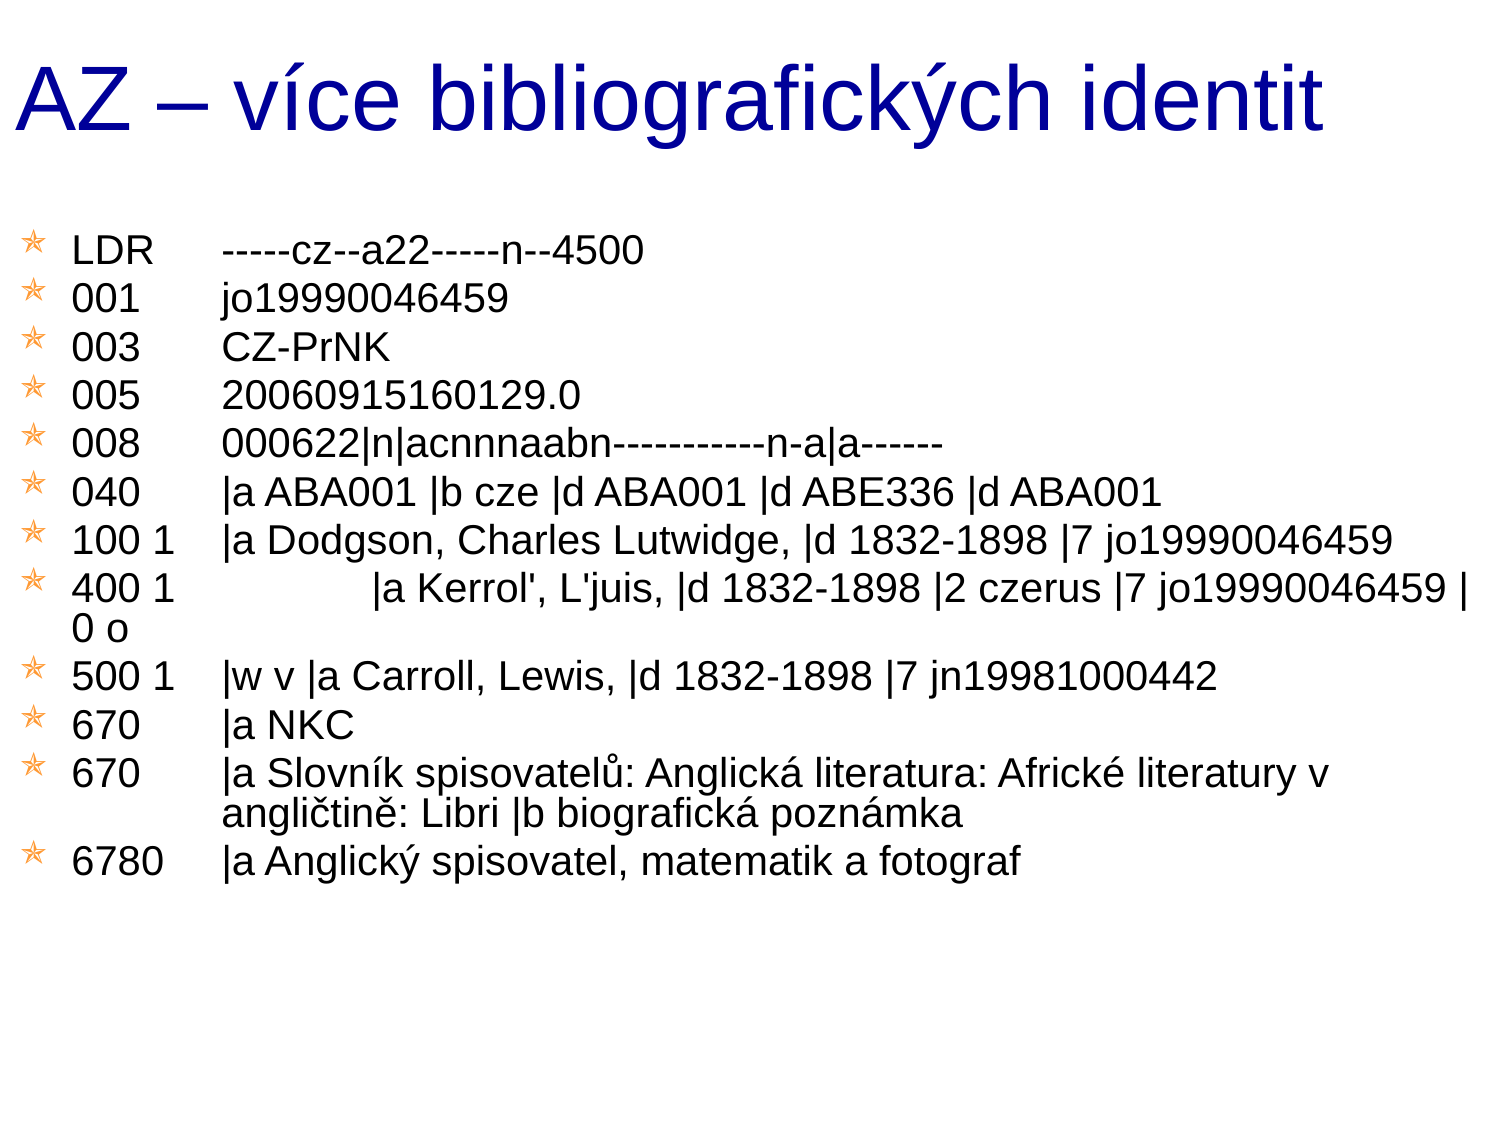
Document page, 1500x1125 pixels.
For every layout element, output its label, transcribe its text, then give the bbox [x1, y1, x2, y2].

list LDR -----cz--a22-----n--4500 001 jo19990046459 003 CZ-PrNK 005 20060915160129.0 008 000622|n|acnnnaabn-----------n-a|a------ 040 |a ABA001 |b cze |d ABA001 |d ABE336 |d ABA001 100 1 |a Dodgson, Charles Lutwidge, |d 1832-1898 |7 jo19990046459 400 1 |a Kerrol', L'juis, |d 1832-1898 |2 czerus |7 jo19990046459 |0 o 500 1 |w v |a Carroll, Lewis, |d 1832-1898 |7 jn19981000442 670 |a NKC 670 |a Slovník spisovatelů: Anglická literatura: Africké literatury v angličtině: Libri |b biografická poznámka 6780 |a Anglický spisovatel, matematik a fotograf [0, 224, 1500, 1125]
title AZ – více bibliografických identit [0, 0, 1500, 188]
